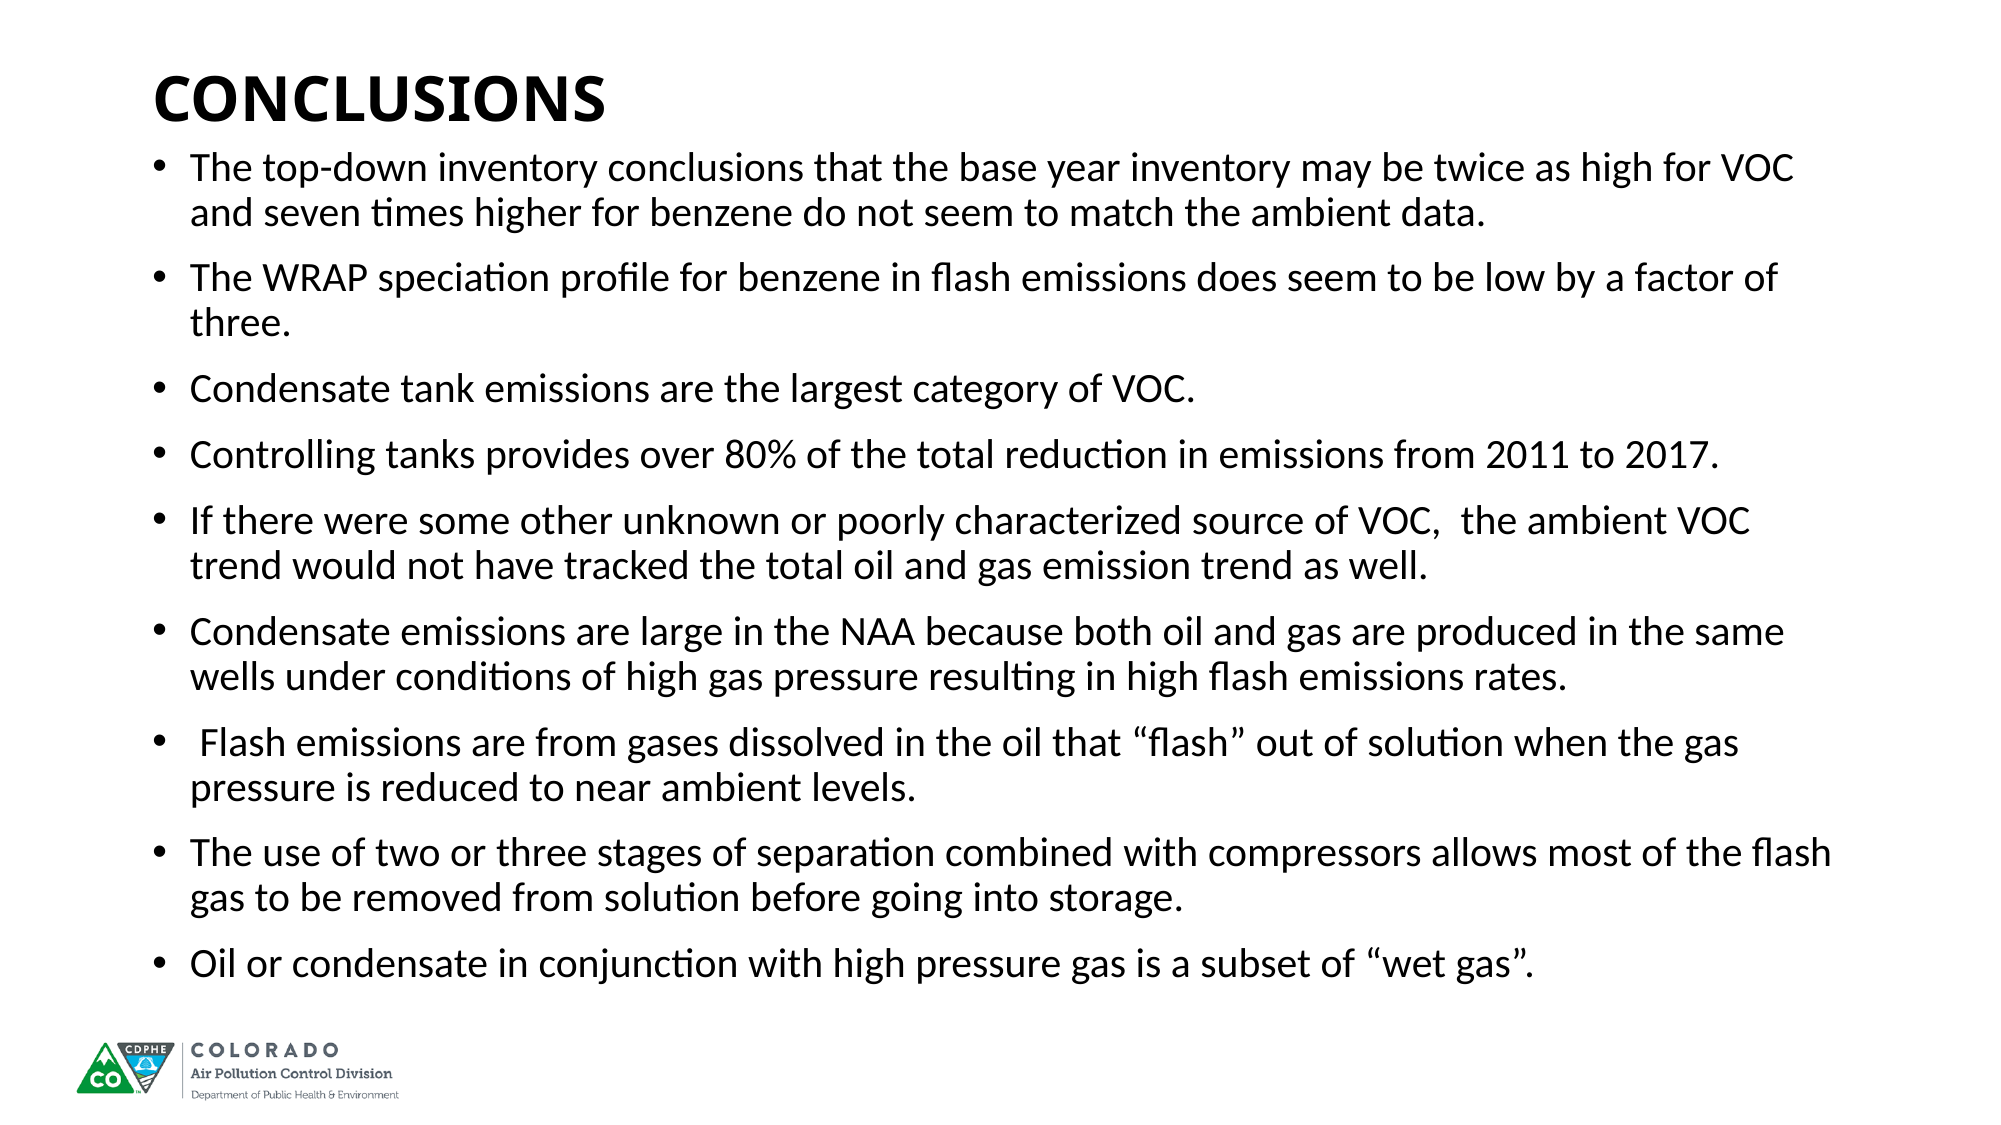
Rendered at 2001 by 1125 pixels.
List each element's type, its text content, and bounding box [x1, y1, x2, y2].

title CONCLUSIONS [137, 59, 1863, 137]
picture [75, 1029, 399, 1113]
list The top-down inventory conclusions that the base year inventory may be twice as high for VOC and seven times higher for benzene do not seem to match the ambient data. The WRAP speciation profile for benzene in flash emissions does seem to be low by a factor of three. Condensate tank emissions are the largest category of VOC. Controlling tanks provides over 80% of the total reduction in emissions from 2011 to 2017. If there were some other unknown or poorly characterized source of VOC, the ambient VOC trend would not have tracked the total oil and gas emission trend as well. Condensate emissions are large in the NAA because both oil and gas are produced in the same wells under conditions of high gas pressure resulting in high flash emissions rates. Flash emissions are from gases dissolved in the oil that “flash” out of solution when the gas pressure is reduced to near ambient levels. The use of two or three stages of separation combined with compressors allows most of the flash gas to be removed from solution before going into storage. Oil or condensate in conjunction with high pressure gas is a subset of “wet gas”. [137, 137, 1863, 852]
